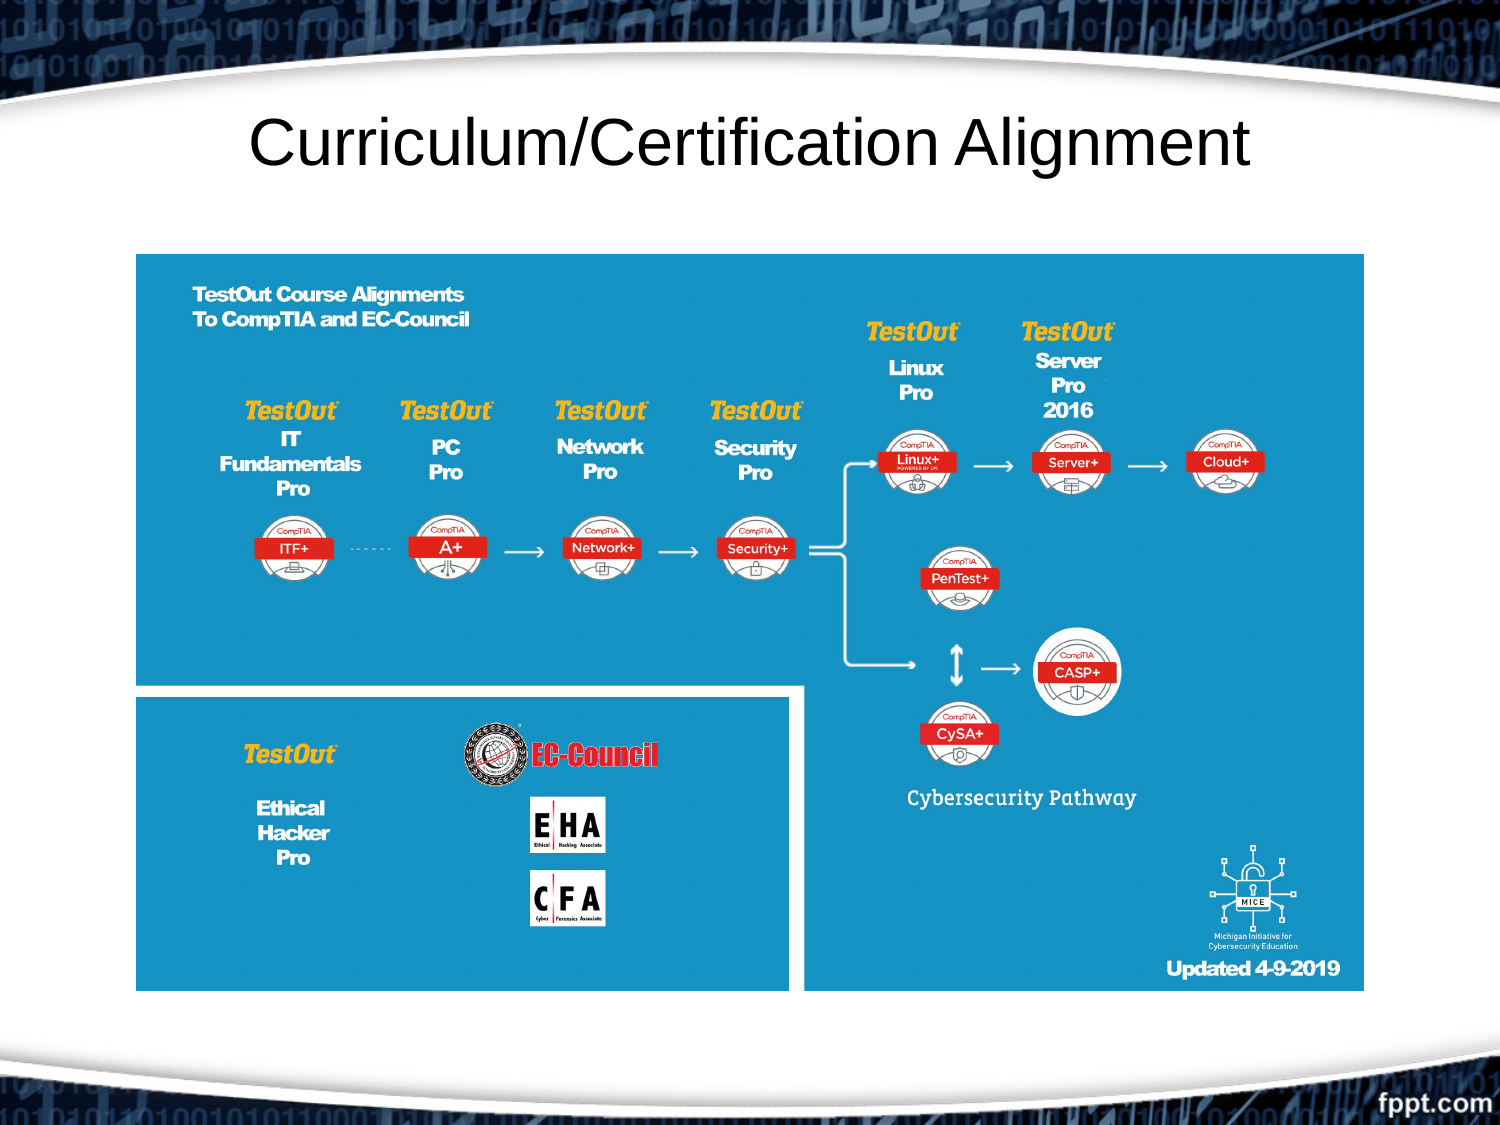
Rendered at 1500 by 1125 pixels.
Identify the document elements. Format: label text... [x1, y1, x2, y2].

picture [0, 0, 1500, 1125]
title Curriculum/Certification Alignment [75, 45, 1425, 233]
